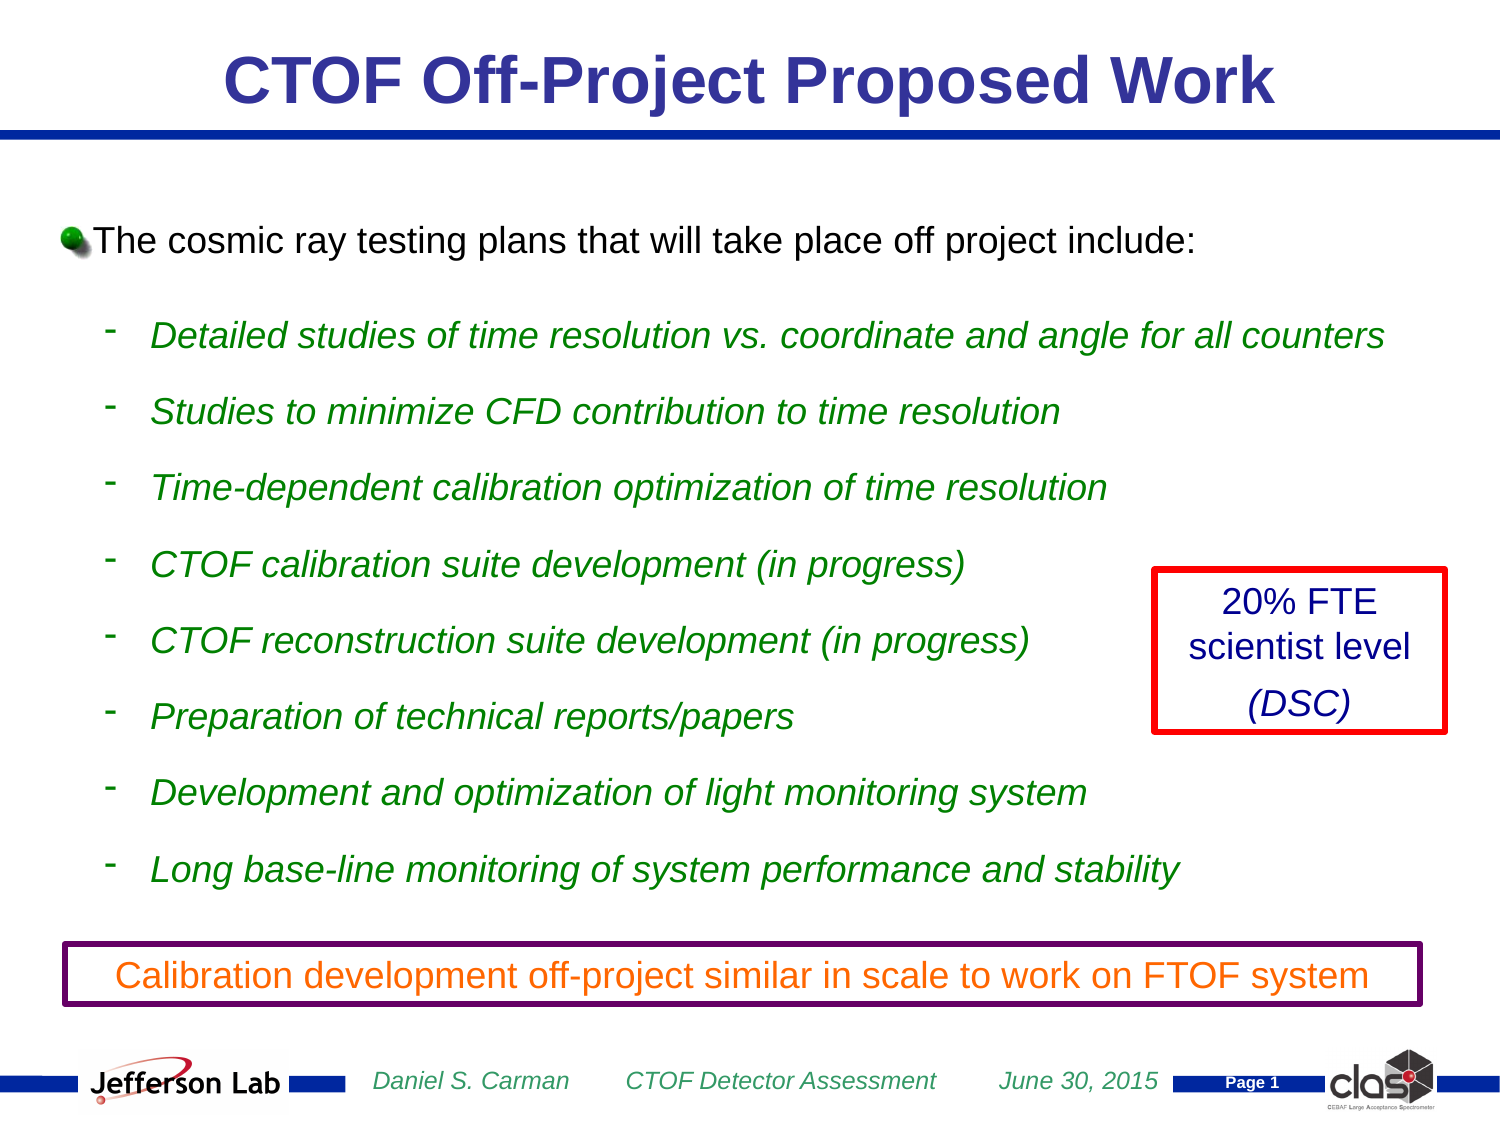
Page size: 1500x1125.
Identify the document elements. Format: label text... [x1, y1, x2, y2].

text_box The cosmic ray testing plans that will take place off project include: Detailed studies of time resolution vs. coordinate and angle for all counters Studies to minimize CFD contribution to time resolution Time-dependent calibration optimization of time resolution CTOF calibration suite development (in progress) CTOF reconstruction suite development (in progress) Preparation of technical reports/papers Development and optimization of light monitoring system Long base-line monitoring of system performance and stability [77, 163, 1448, 897]
text_box 20% FTE scientist level (DSC) [1154, 569, 1445, 732]
picture [1325, 1047, 1437, 1112]
picture [60, 226, 94, 261]
text_box Calibration development off-project similar in scale to work on FTOF system [64, 944, 1421, 1004]
title CTOF Off-Project Proposed Work [0, 24, 1500, 130]
picture [78, 1049, 289, 1115]
